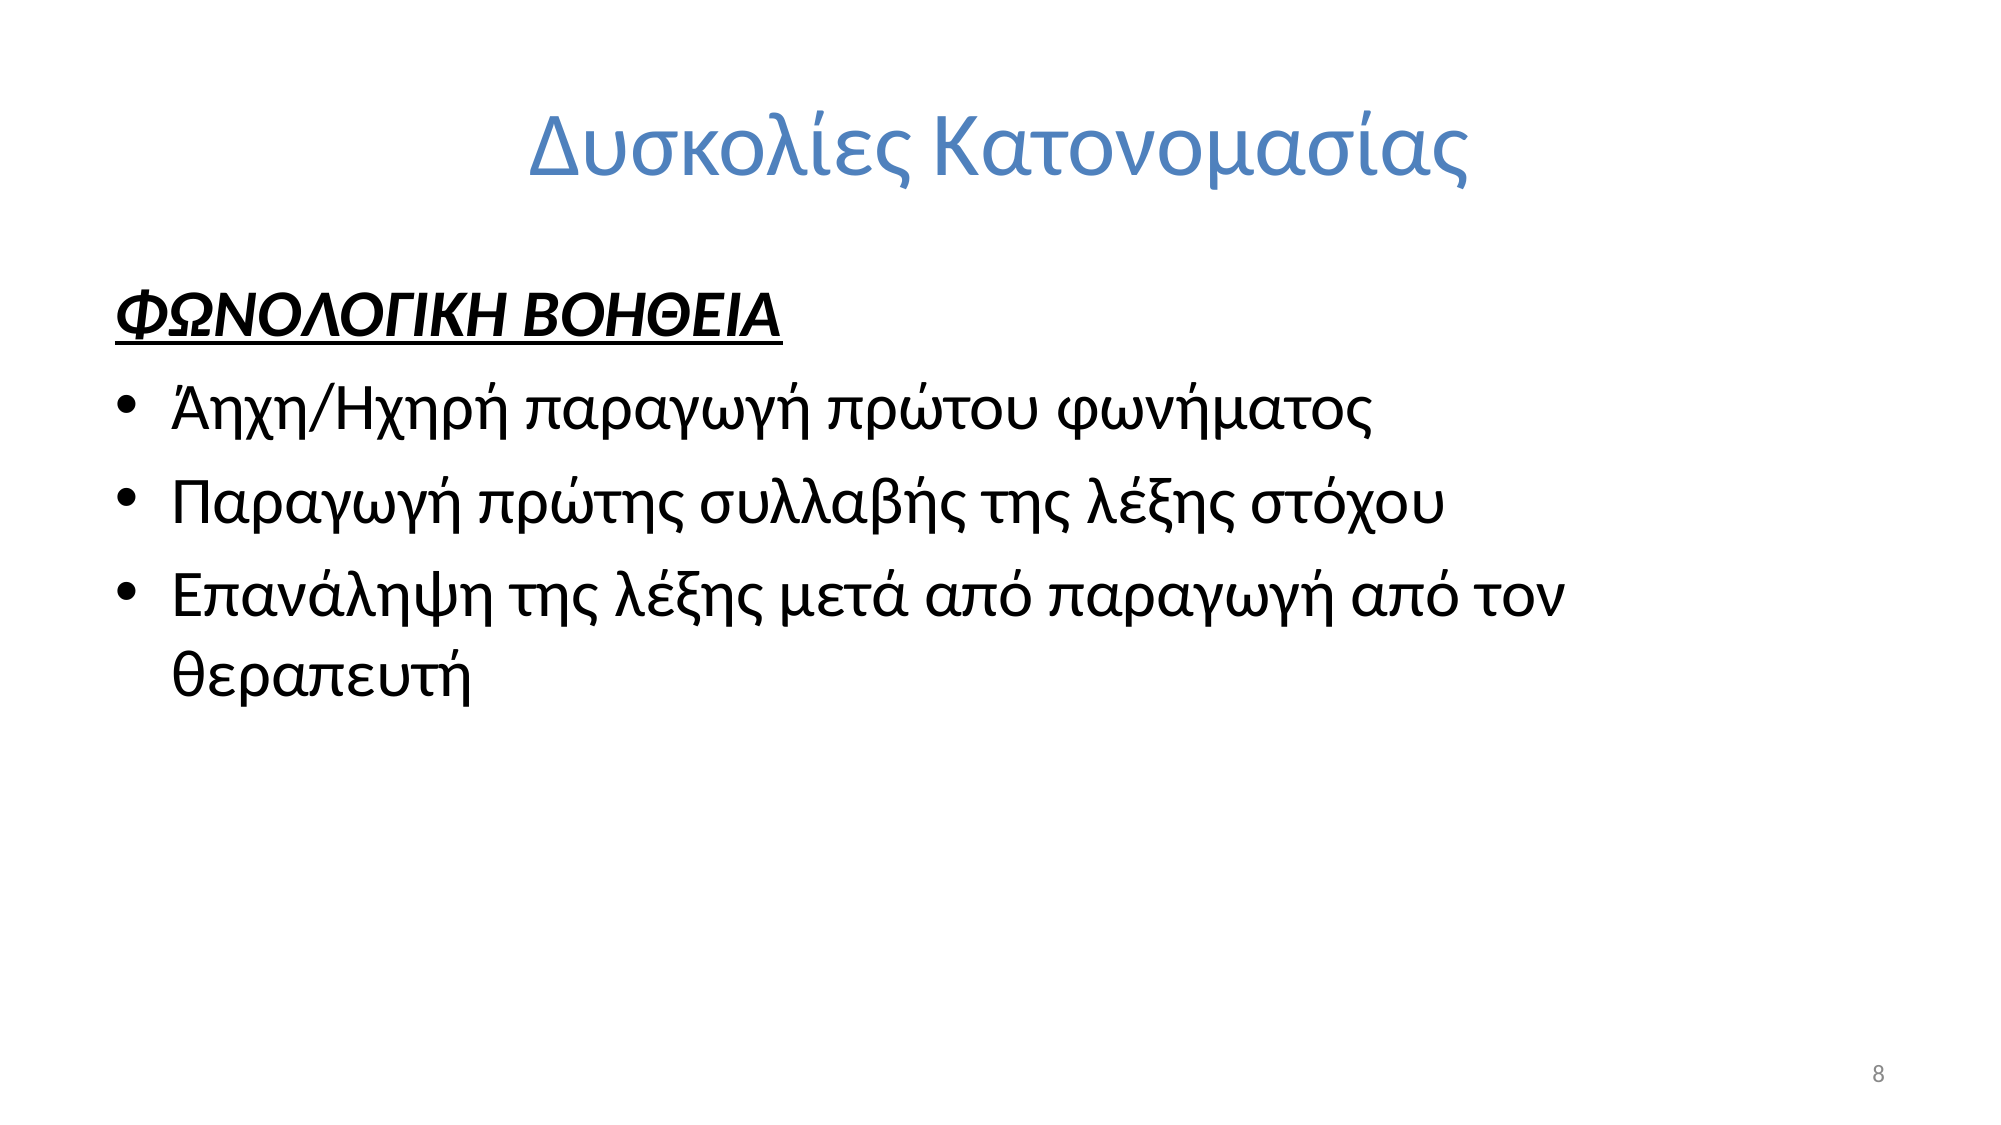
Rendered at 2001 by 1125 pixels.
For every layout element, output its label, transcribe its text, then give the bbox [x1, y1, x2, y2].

slide_number 8 [1433, 1042, 1900, 1103]
list ΦΩΝΟΛΟΓΙΚΗ ΒΟΗΘΕΙΑ Άηχη/Ηχηρή παραγωγή πρώτου φωνήματος Παραγωγή πρώτης συλλαβής της λέξης στόχου Επανάληψη της λέξης μετά από παραγωγή από τον θεραπευτή [99, 262, 1900, 1005]
title Δυσκολίες Κατονομασίας [99, 45, 1900, 233]
